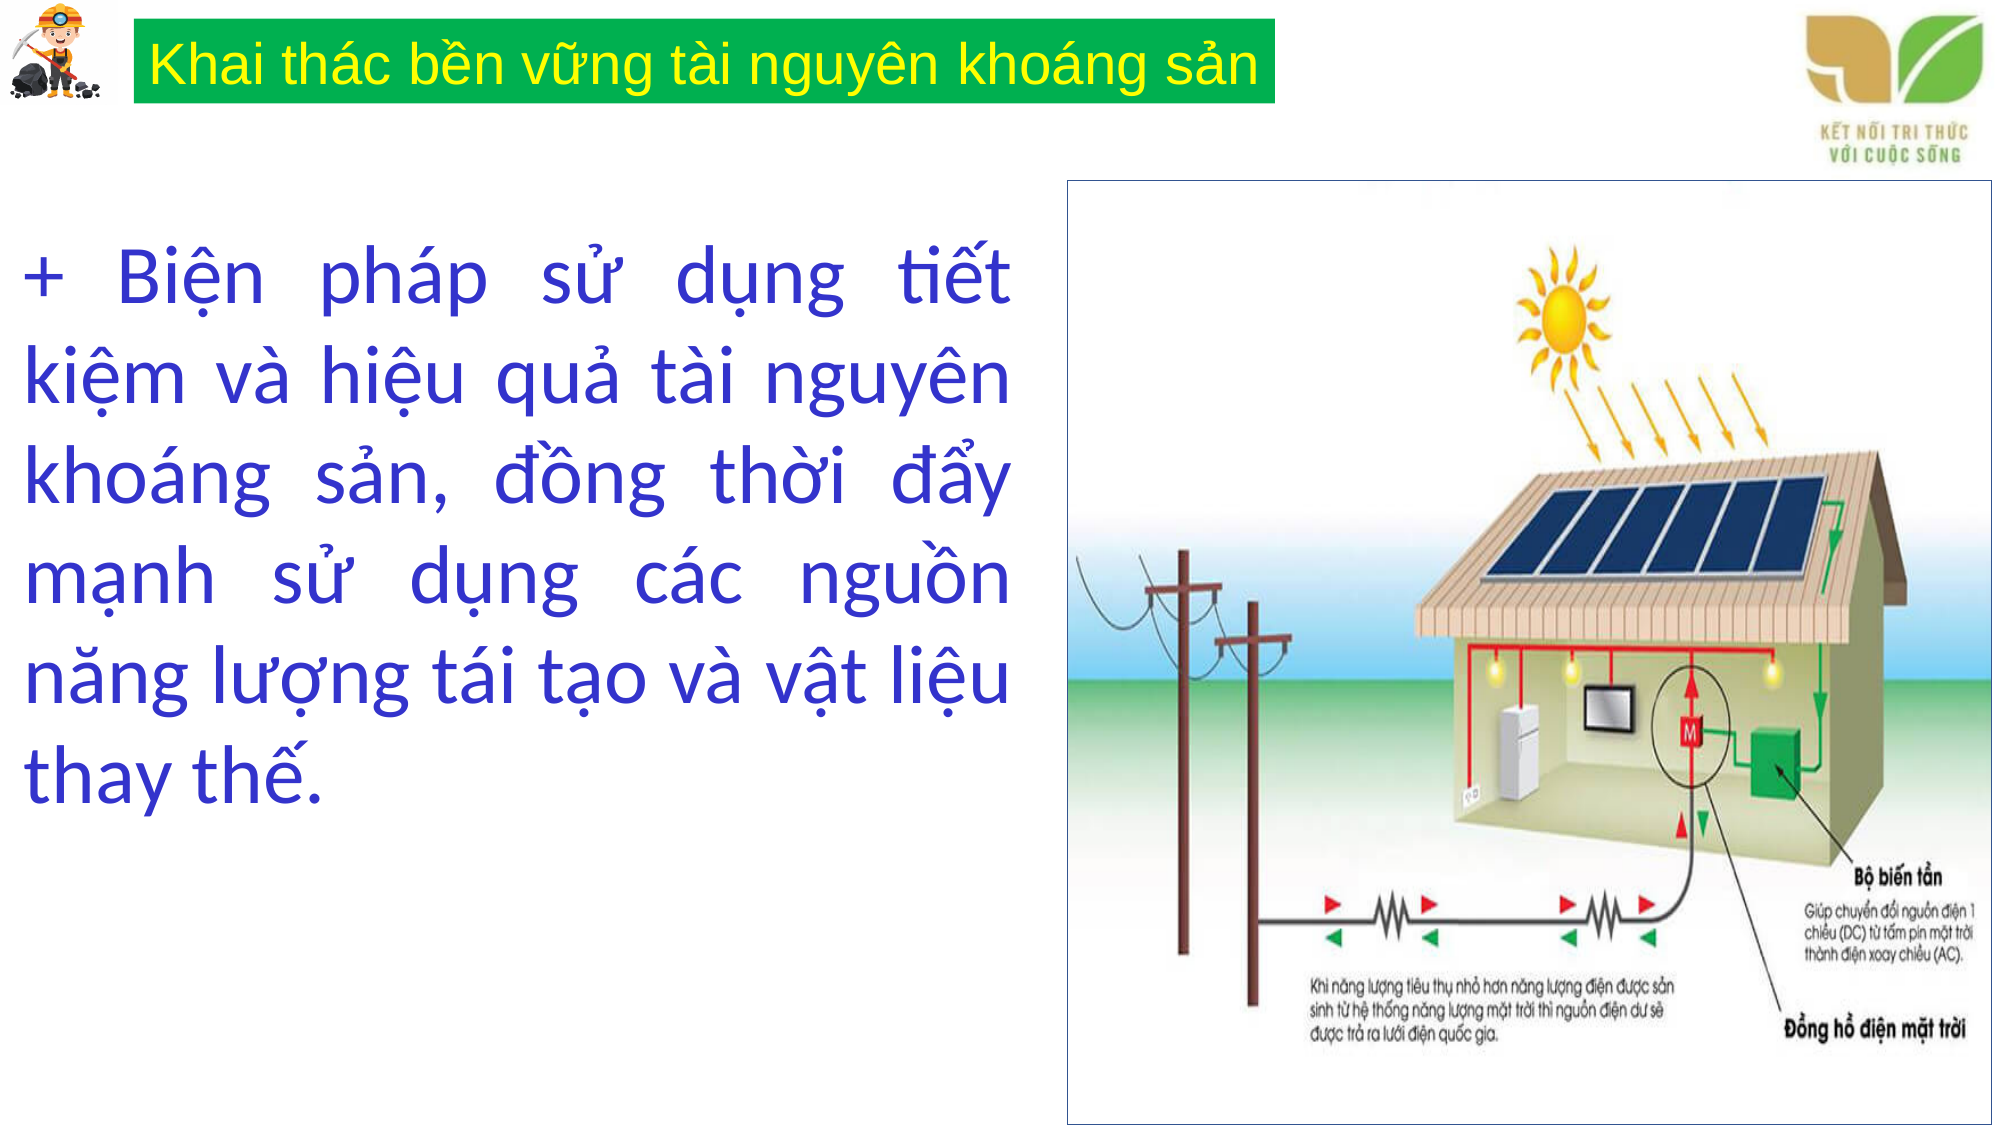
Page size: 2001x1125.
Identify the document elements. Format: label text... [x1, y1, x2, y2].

text_box + Biện pháp sử dụng tiết kiệm và hiệu quả tài nguyên khoáng sản, đồng thời đẩy mạnh sử dụng các nguồn năng lượng tái tạo và vật liệu thay thế. [8, 212, 1028, 828]
text_box Khai thác bền vững tài nguyên khoáng sản [133, 18, 1275, 104]
picture [0, 0, 118, 105]
picture [1067, 4, 2000, 1125]
